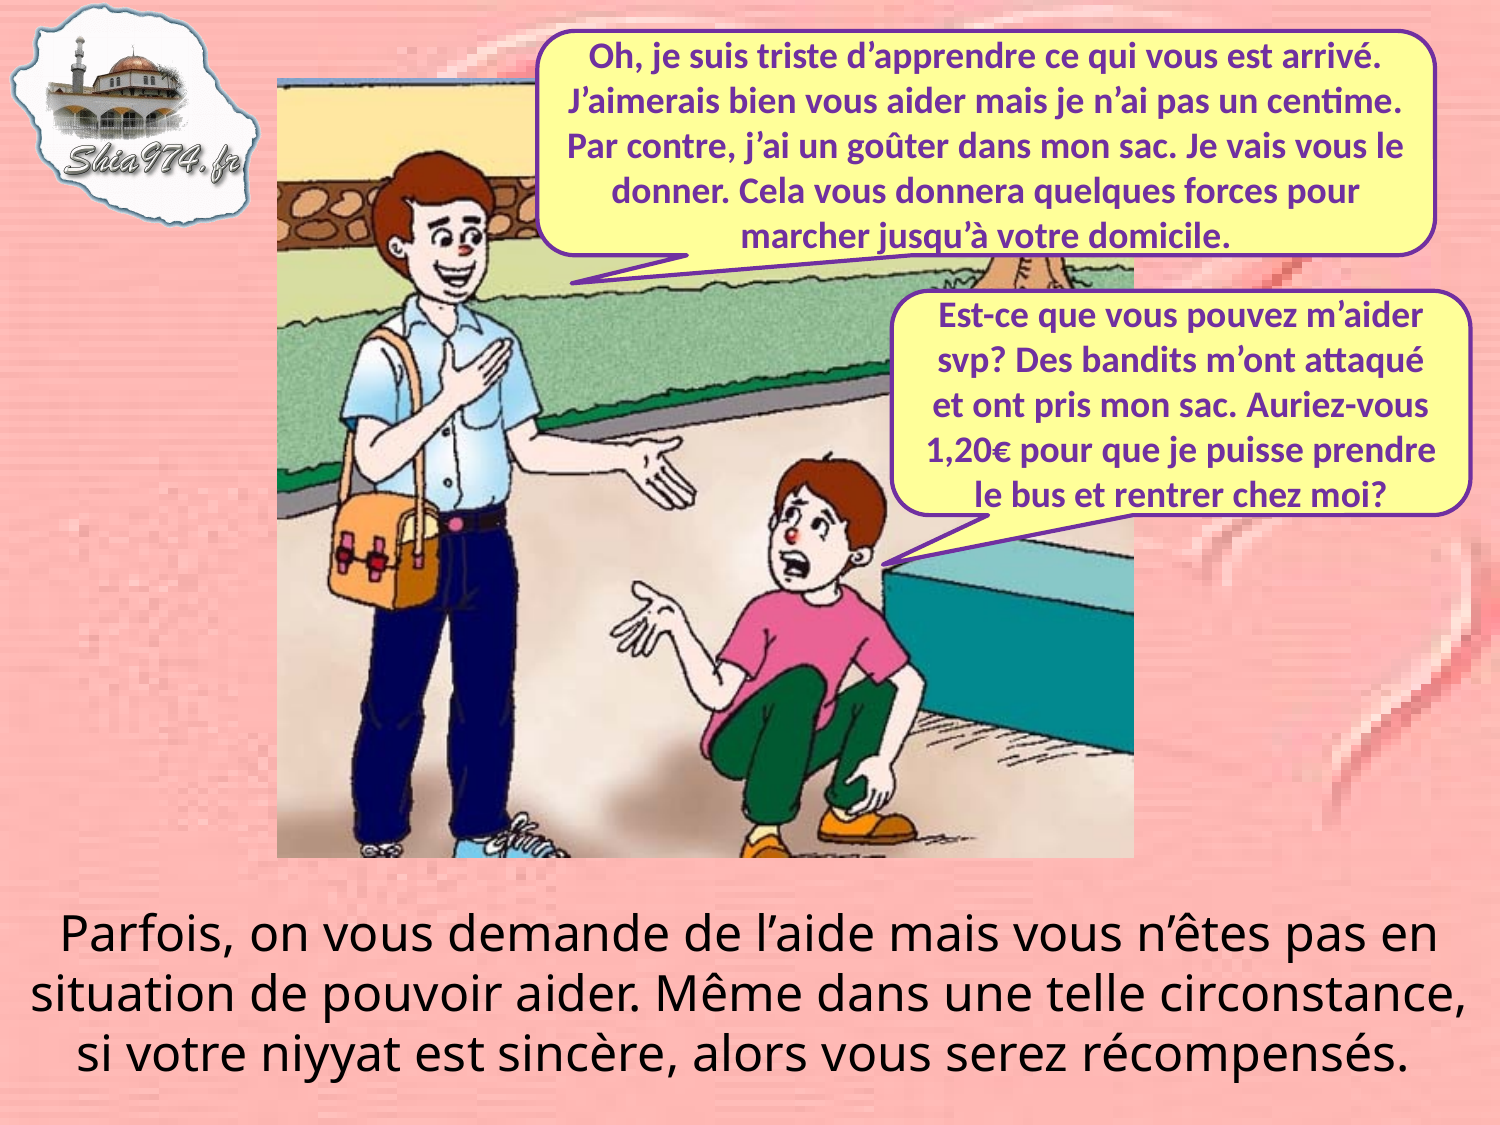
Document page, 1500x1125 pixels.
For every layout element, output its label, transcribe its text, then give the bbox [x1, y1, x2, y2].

title Parfois, on vous demande de l’aide mais vous n’êtes pas en situation de pouvoir aider. Même dans une telle circonstance, si votre niyyat est sincère, alors vous serez récompensés. [0, 916, 1500, 1125]
text_box Oh, je suis triste d’apprendre ce qui vous est arrivé. J’aimerais bien vous aider mais je n’ai pas un centime. Par contre, j’ai un goûter dans mon sac. Je vais vous le donner. Cela vous donnera quelques forces pour marcher jusqu’à votre domicile. [535, 28, 1438, 258]
text_box Est-ce que vous pouvez m’aider svp? Des bandits m’ont attaqué et ont pris mon sac. Auriez-vous 1,20€ pour que je puisse prendre le bus et rentrer chez moi? [1138, 288, 1473, 518]
picture [0, 0, 1500, 916]
